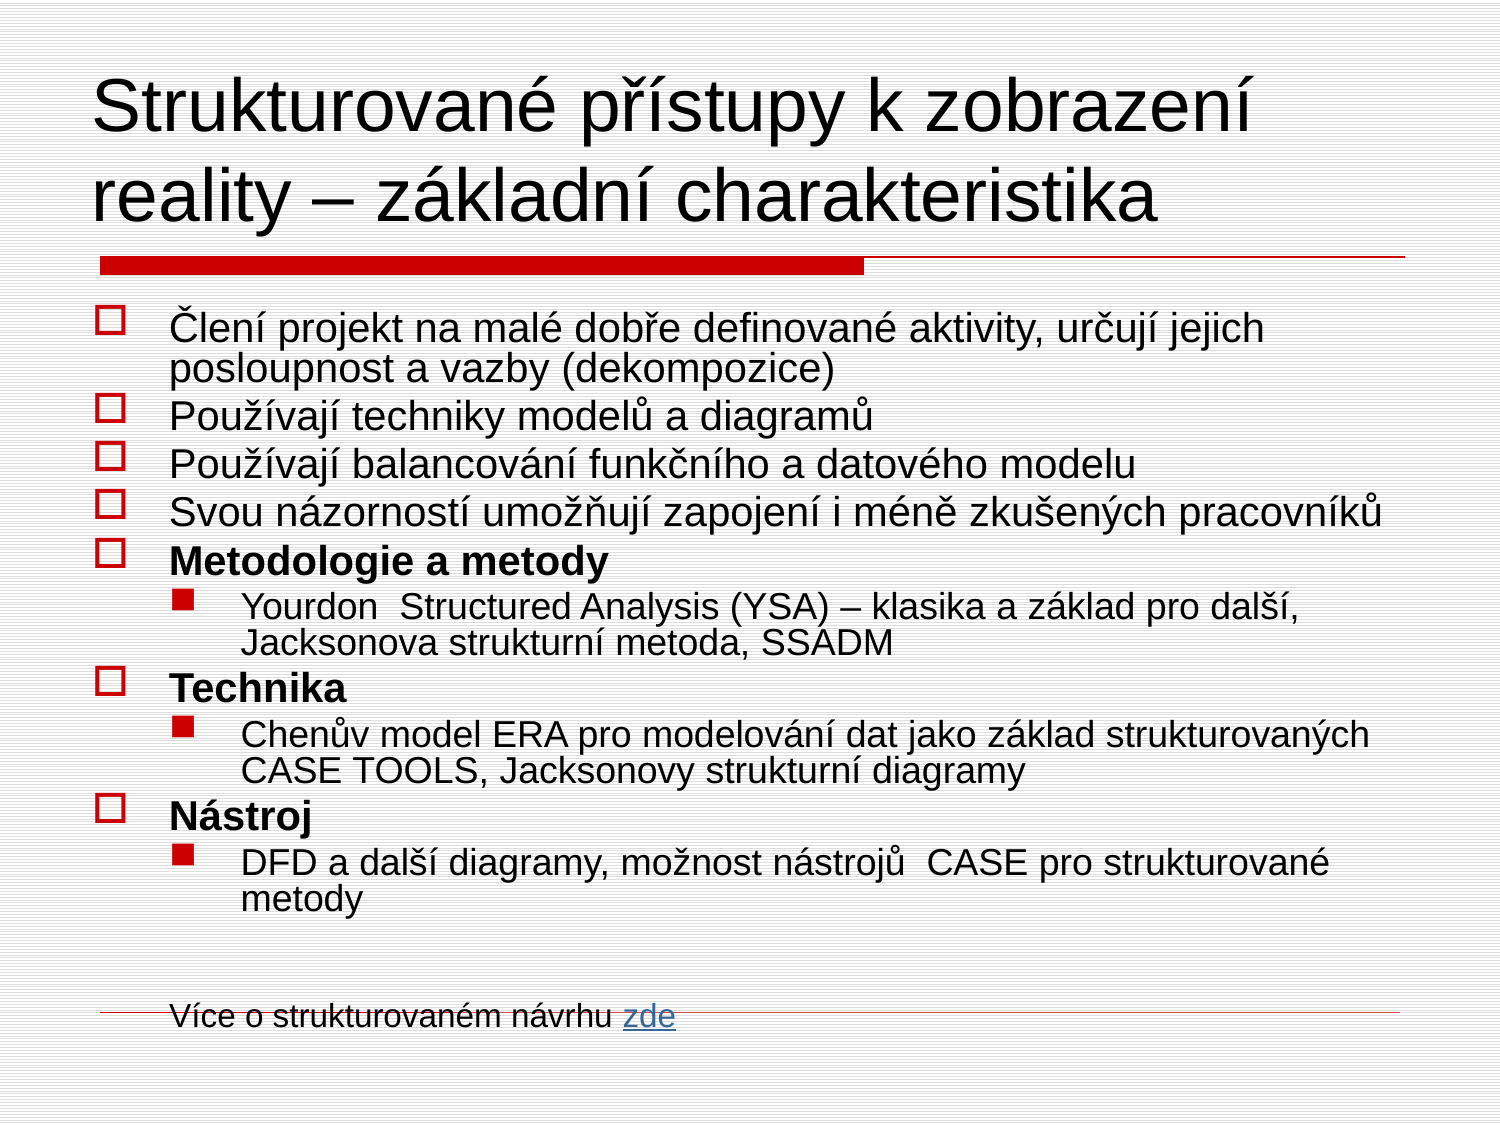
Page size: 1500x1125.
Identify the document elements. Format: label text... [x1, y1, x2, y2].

text_box Strukturované přístupy k zobrazení reality – základní charakteristika [76, 19, 1352, 245]
text_box Člení projekt na malé dobře definované aktivity, určují jejich posloupnost a vazby (dekompozice) Používají techniky modelů a diagramů Používají balancování funkčního a datového modelu Svou názorností umožňují zapojení i méně zkušených pracovníků Metodologie a metody Yourdon Structured Analysis (YSA) – klasika a základ pro další, Jacksonova strukturní metoda, SSADM Technika Chenův model ERA pro modelování dat jako základ strukturovaných CASE TOOLS, Jacksonovy strukturní diagramy Nástroj DFD a další diagramy, možnost nástrojů CASE pro strukturované metody Více o strukturovaném návrhu zde [76, 302, 1427, 1087]
